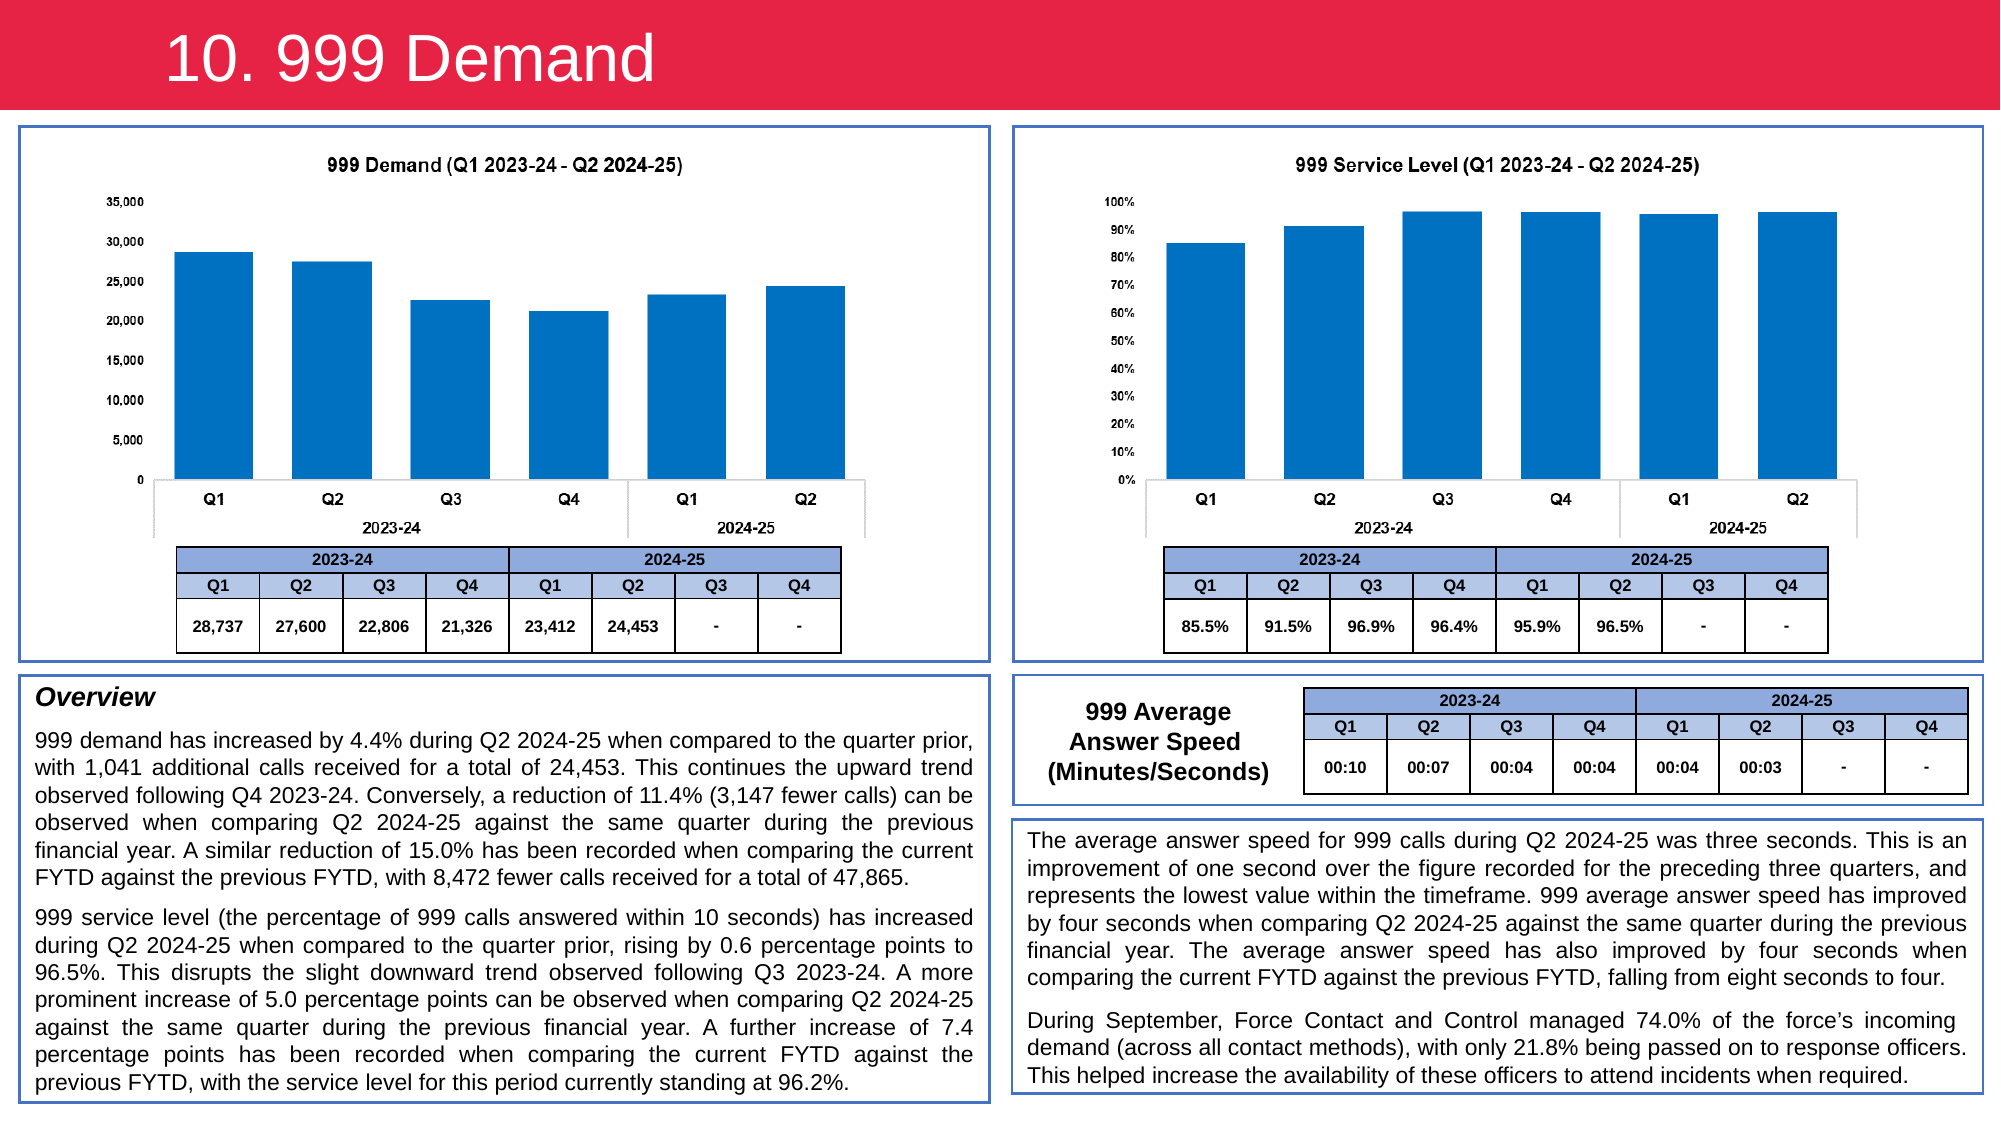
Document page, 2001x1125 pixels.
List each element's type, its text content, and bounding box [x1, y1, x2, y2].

table_cell Q4 [1554, 715, 1635, 739]
text_box 999 Average Answer Speed (Minutes/Seconds) [1046, 687, 1271, 793]
table_cell Q1 [1165, 574, 1246, 598]
table_cell 27,600 [260, 599, 342, 652]
table_cell Q1 [177, 574, 259, 598]
picture [92, 139, 917, 539]
table_cell 00:10 [1305, 740, 1386, 793]
table_cell 00:04 [1554, 740, 1635, 793]
text_box The average answer speed for 999 calls during Q2 2024-25 was three seconds. This is an improvement of one second over the figure recorded for the preceding three quarters, and represents the lowest value within the timeframe. 999 average answer speed has improved by four seconds when comparing Q2 2024-25 against the same quarter during the previous financial year. The average answer speed has also improved by four seconds when comparing the current FYTD against the previous FYTD, falling from eight seconds to four. During September, Force Contact and Control managed 74.0% of the force’s incoming demand (across all contact methods), with only 21.8% being passed on to response officers. This helped increase the availability of these officers to attend incidents when required. [1012, 819, 1983, 1094]
table_cell Q3 [344, 574, 425, 598]
table_cell Q2 [1248, 574, 1329, 598]
table_cell Q1 [1497, 574, 1578, 598]
table_cell Q3 [1663, 574, 1744, 598]
table_cell Q2 [1388, 715, 1469, 739]
table_cell Q3 [676, 574, 757, 598]
table_cell Q1 [1637, 715, 1718, 739]
text_box 10. 999 Demand [0, 0, 2000, 111]
table_cell 96.9% [1331, 600, 1412, 652]
table_cell Q1 [510, 574, 591, 598]
table_cell Q3 [1471, 715, 1552, 739]
table_cell 00:03 [1720, 740, 1801, 793]
table_cell Q2 [593, 574, 674, 598]
table_cell Q4 [1746, 574, 1827, 598]
table_cell 96.4% [1414, 600, 1495, 652]
text_box [1013, 674, 1984, 805]
table_cell 24,453 [593, 599, 674, 652]
table_cell 96.5% [1580, 600, 1661, 652]
table_cell 00:07 [1388, 740, 1469, 793]
table_cell Q4 [759, 574, 840, 598]
text_box [19, 126, 990, 662]
table_header 2023-24 [177, 548, 508, 572]
table_cell - [1803, 740, 1884, 793]
table_header 2023-24 [1165, 548, 1495, 572]
table_header 2024-25 [510, 548, 840, 572]
table_cell 28,737 [177, 599, 259, 652]
text_box Overview 999 demand has increased by 4.4% during Q2 2024-25 when compared to the quarter prior, with 1,041 additional calls received for a total of 24,453. This continues the upward trend observed following Q4 2023-24. Conversely, a reduction of 11.4% (3,147 fewer calls) can be observed when comparing Q2 2024-25 against the same quarter during the previous financial year. A similar reduction of 15.0% has been recorded when comparing the current FYTD against the previous FYTD, with 8,472 fewer calls received for a total of 47,865. 999 service level (the percentage of 999 calls answered within 10 seconds) has increased during Q2 2024-25 when compared to the quarter prior, rising by 0.6 percentage points to 96.5%. This disrupts the slight downward trend observed following Q3 2023-24. A more prominent increase of 5.0 percentage points can be observed when comparing Q2 2024-25 against the same quarter during the previous financial year. A further increase of 7.4 percentage points has been recorded when comparing the current FYTD against the previous FYTD, with the service level for this period currently standing at 96.2%. [19, 675, 990, 1103]
table_cell Q4 [427, 574, 508, 598]
table_cell 22,806 [344, 599, 425, 652]
table_cell 95.9% [1497, 600, 1578, 652]
table_cell - [676, 599, 757, 652]
table_cell 85.5% [1165, 600, 1246, 652]
table_cell Q3 [1331, 574, 1412, 598]
table_cell - [759, 599, 840, 652]
text_box [1013, 126, 1983, 662]
table_cell 23,412 [510, 599, 591, 652]
table_cell Q4 [1886, 715, 1967, 739]
table_cell Q2 [260, 574, 342, 598]
table_cell - [1663, 600, 1744, 652]
table_cell Q4 [1414, 574, 1495, 598]
table_header 2023-24 [1305, 689, 1635, 713]
table_header 2024-25 [1497, 548, 1827, 572]
table_cell - [1746, 600, 1827, 652]
table_cell 00:04 [1637, 740, 1718, 793]
table_cell Q3 [1803, 715, 1884, 739]
table_cell Q2 [1580, 574, 1661, 598]
table_cell 21,326 [427, 599, 508, 652]
table_cell Q1 [1305, 715, 1386, 739]
table_cell Q2 [1720, 715, 1801, 739]
table_header 2024-25 [1637, 689, 1967, 713]
picture [1084, 139, 1909, 539]
table_cell 00:04 [1471, 740, 1552, 793]
table_cell - [1886, 740, 1967, 793]
table_cell 91.5% [1248, 600, 1329, 652]
